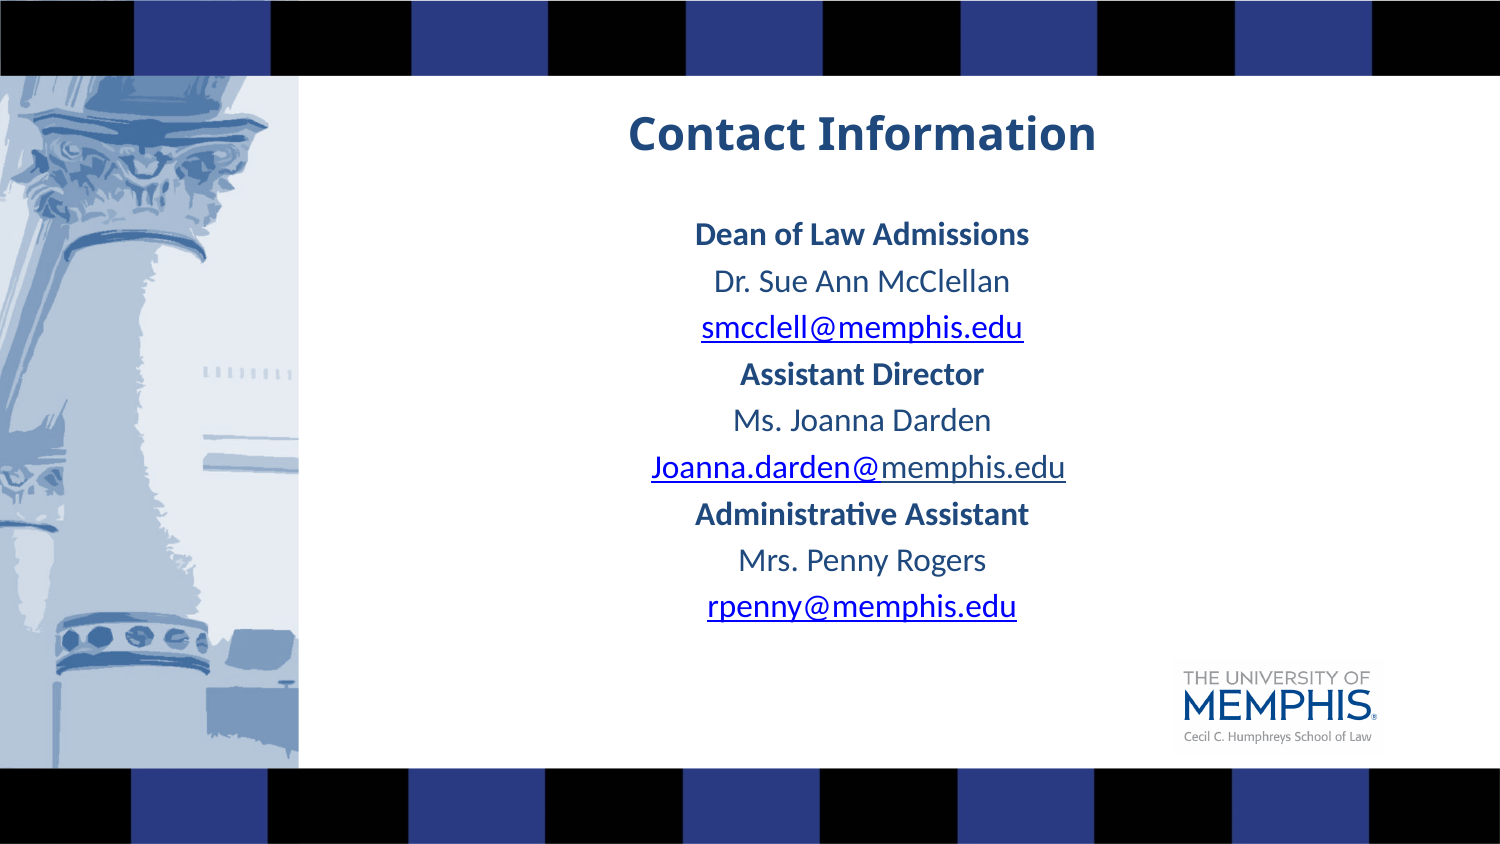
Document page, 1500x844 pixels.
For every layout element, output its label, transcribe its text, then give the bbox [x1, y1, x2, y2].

picture [2, 1, 1500, 75]
list Contact Information Dean of Law Admissions Dr. Sue Ann McClellan smcclell@memphis.edu Assistant Director Ms. Joanna Darden Joanna.darden@memphis.edu Administrative Assistant Mrs. Penny Rogers rpenny@memphis.edu [300, 96, 1425, 754]
picture [0, 769, 1499, 843]
